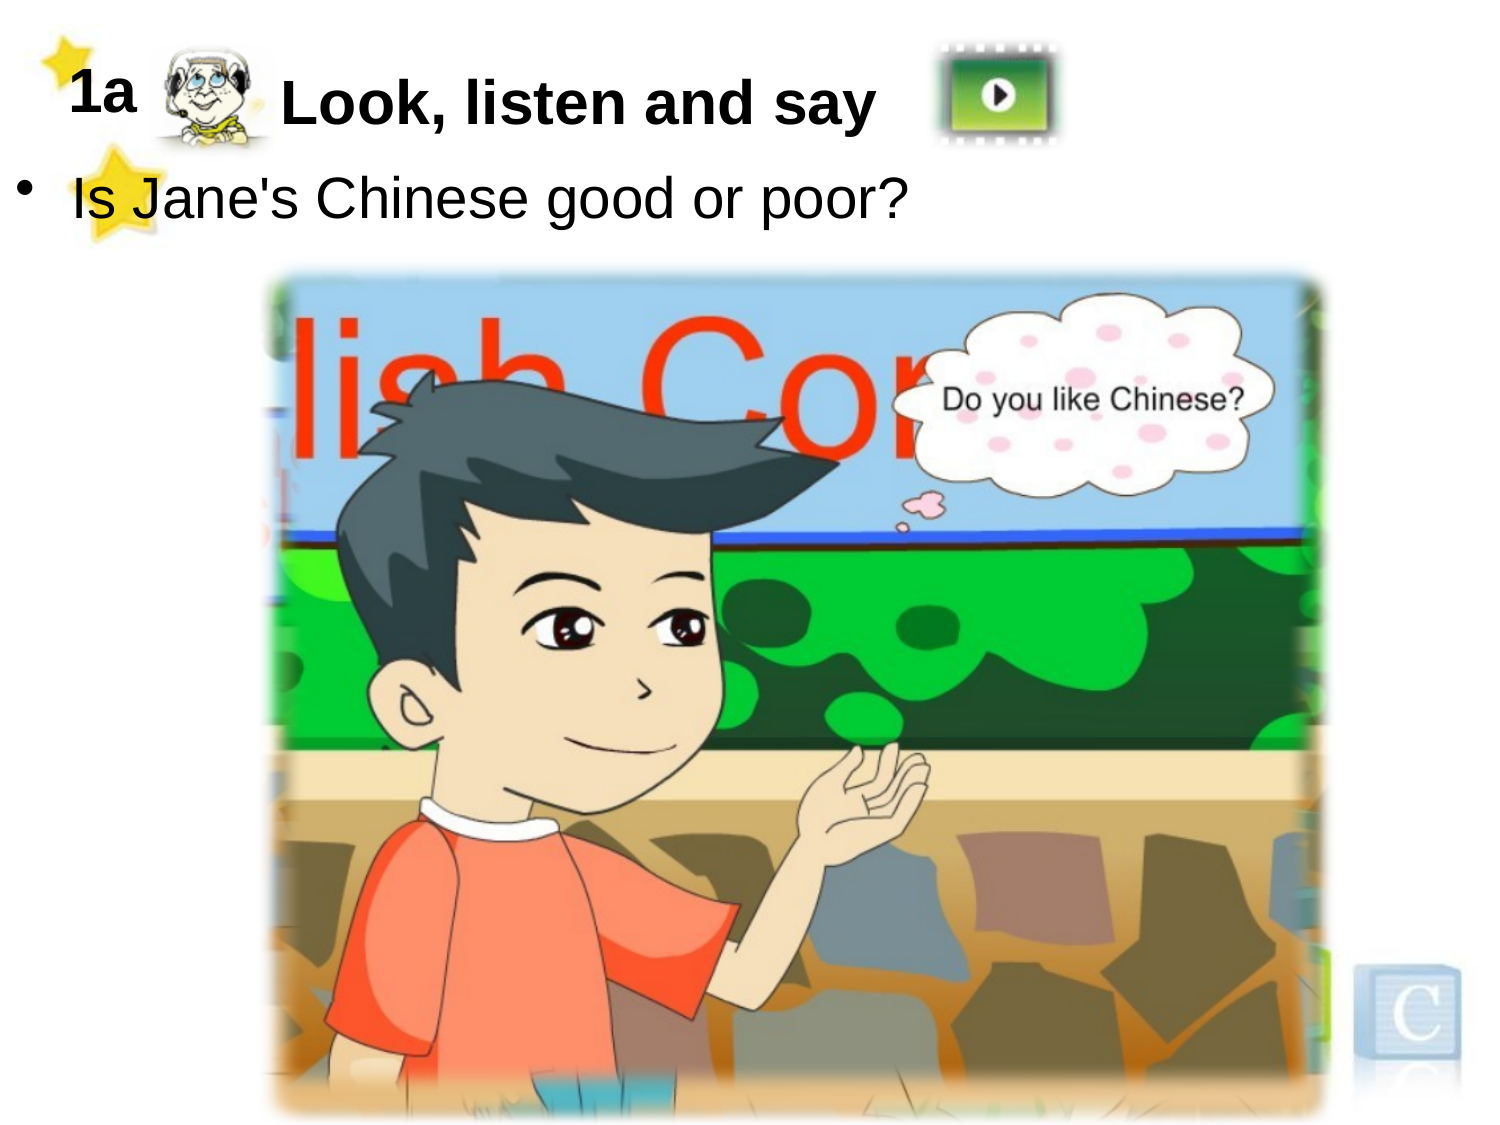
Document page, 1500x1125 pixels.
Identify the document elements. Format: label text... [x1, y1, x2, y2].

list Is Jane's Chinese good or poor? [0, 152, 1242, 252]
text_box Look, listen and say [283, 54, 893, 145]
text_box 1a [53, 42, 146, 133]
picture [0, 0, 1500, 1125]
